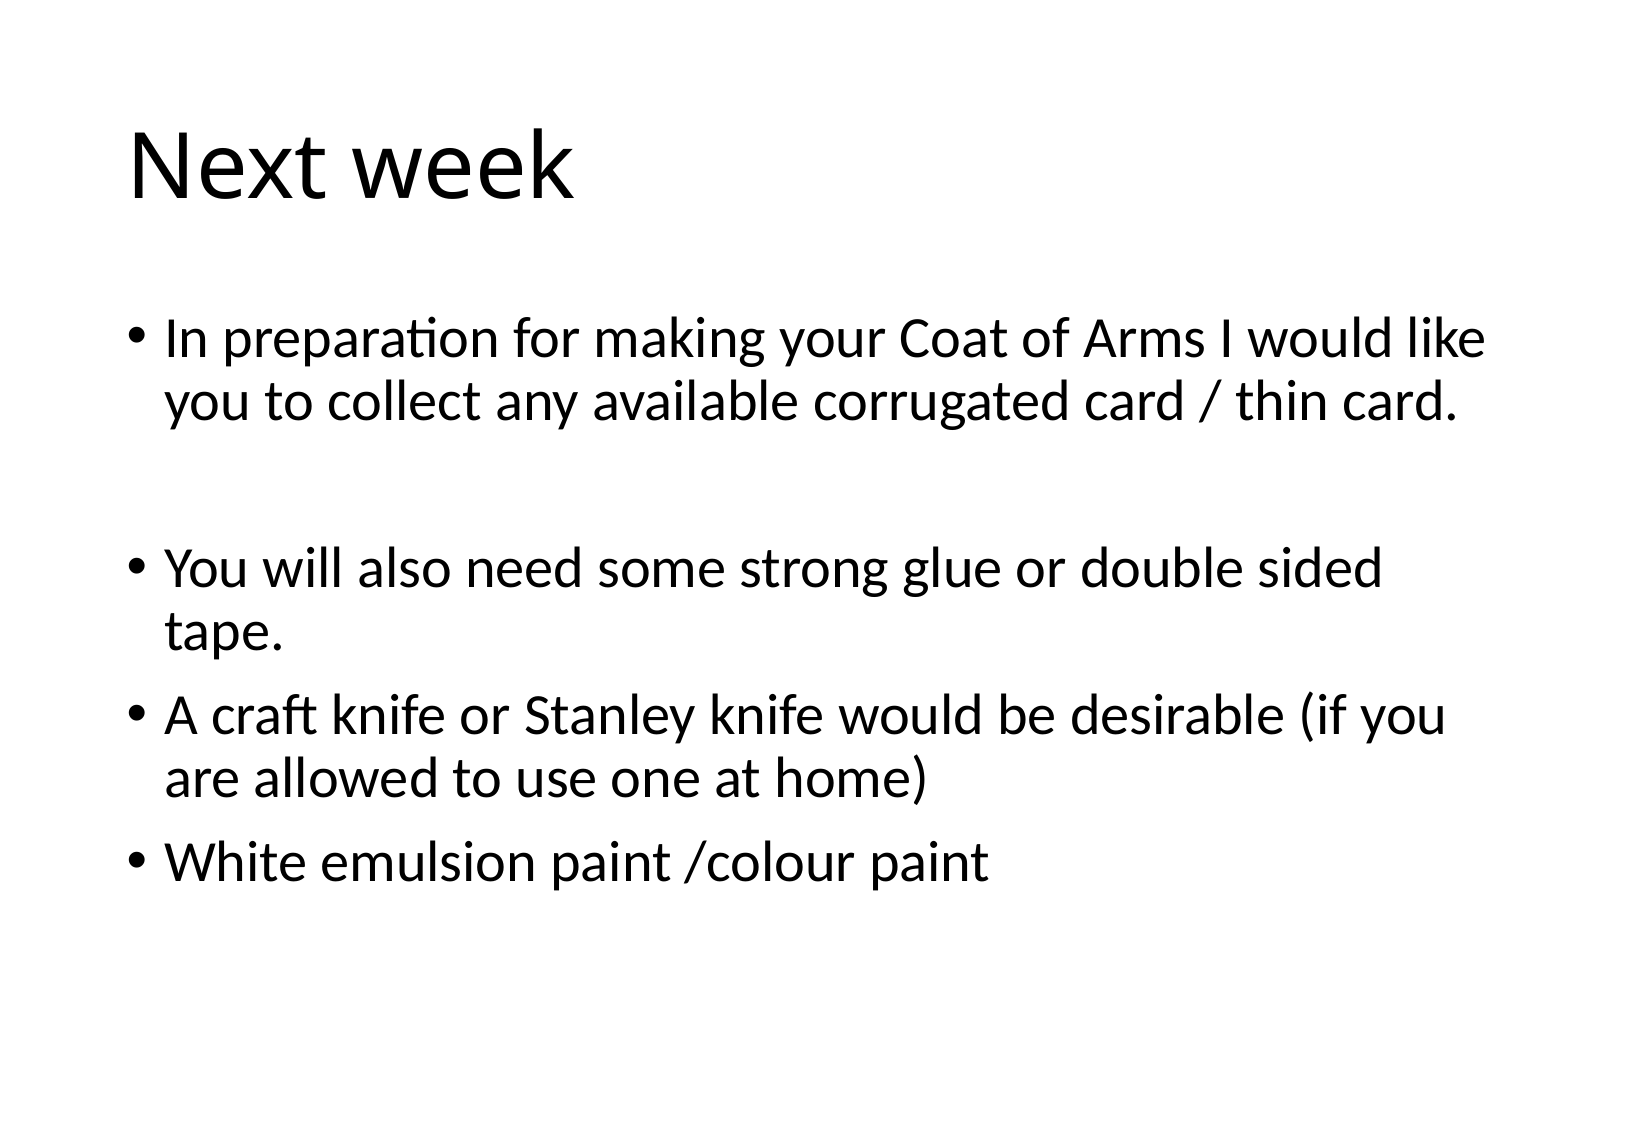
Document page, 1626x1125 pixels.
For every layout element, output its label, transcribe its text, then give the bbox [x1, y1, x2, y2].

list In preparation for making your Coat of Arms I would like you to collect any available corrugated card / thin card. You will also need some strong glue or double sided tape. A craft knife or Stanley knife would be desirable (if you are allowed to use one at home) White emulsion paint /colour paint [111, 299, 1514, 1014]
title Next week [111, 59, 1514, 278]
